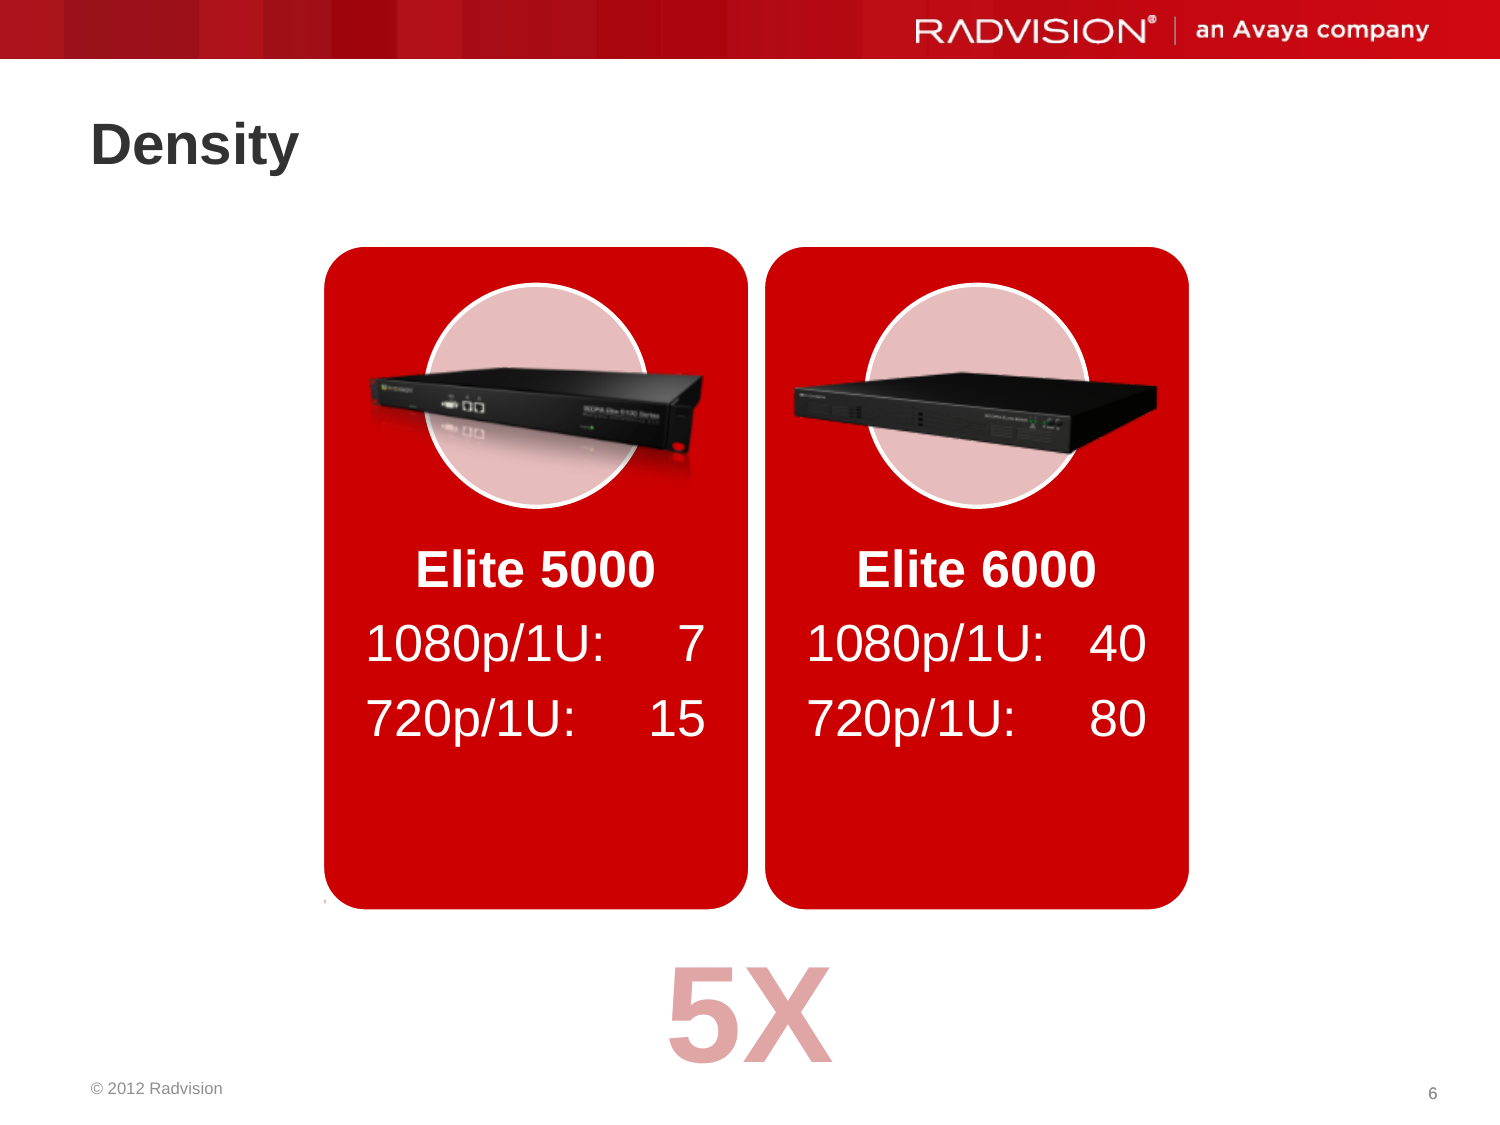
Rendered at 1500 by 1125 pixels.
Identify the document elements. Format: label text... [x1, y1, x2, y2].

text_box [762, 244, 1192, 912]
text_box 5X [493, 936, 1007, 1094]
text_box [321, 244, 751, 912]
picture [916, 15, 1429, 45]
text_box Density [74, 71, 1425, 185]
